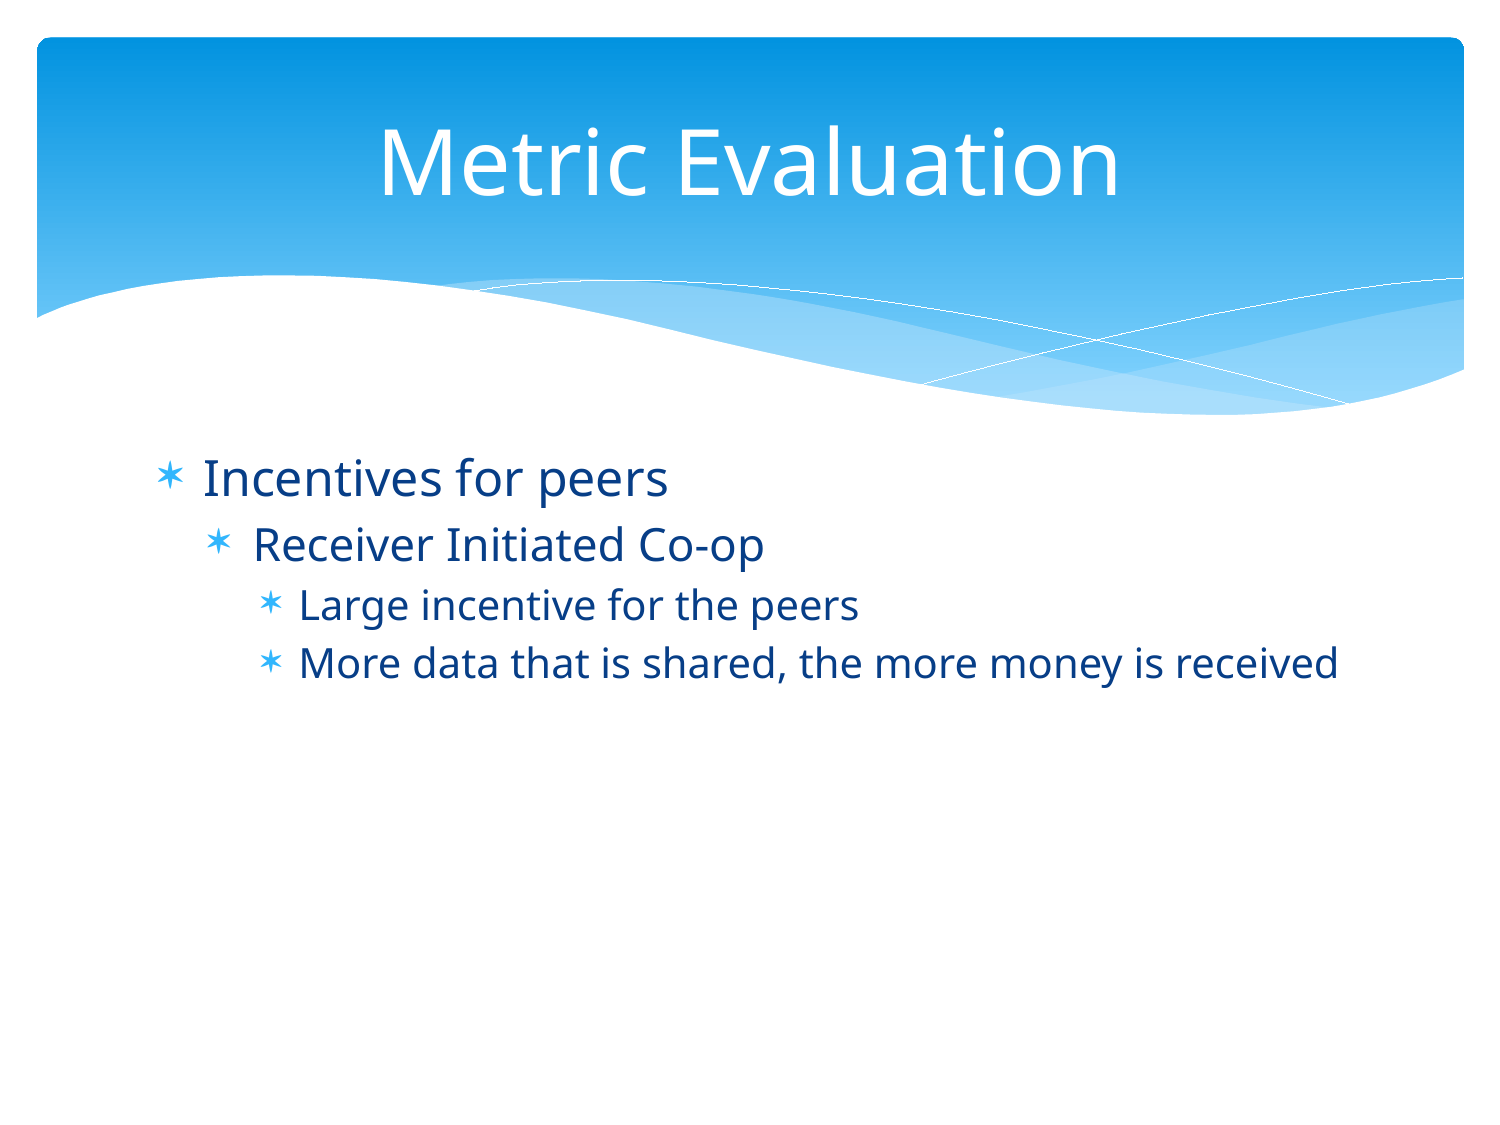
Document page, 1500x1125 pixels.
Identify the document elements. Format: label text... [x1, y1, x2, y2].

title Metric Evaluation [75, 55, 1425, 261]
list Incentives for peers Receiver Initiated Co-op Large incentive for the peers More data that is shared, the more money is received [143, 438, 1359, 1005]
